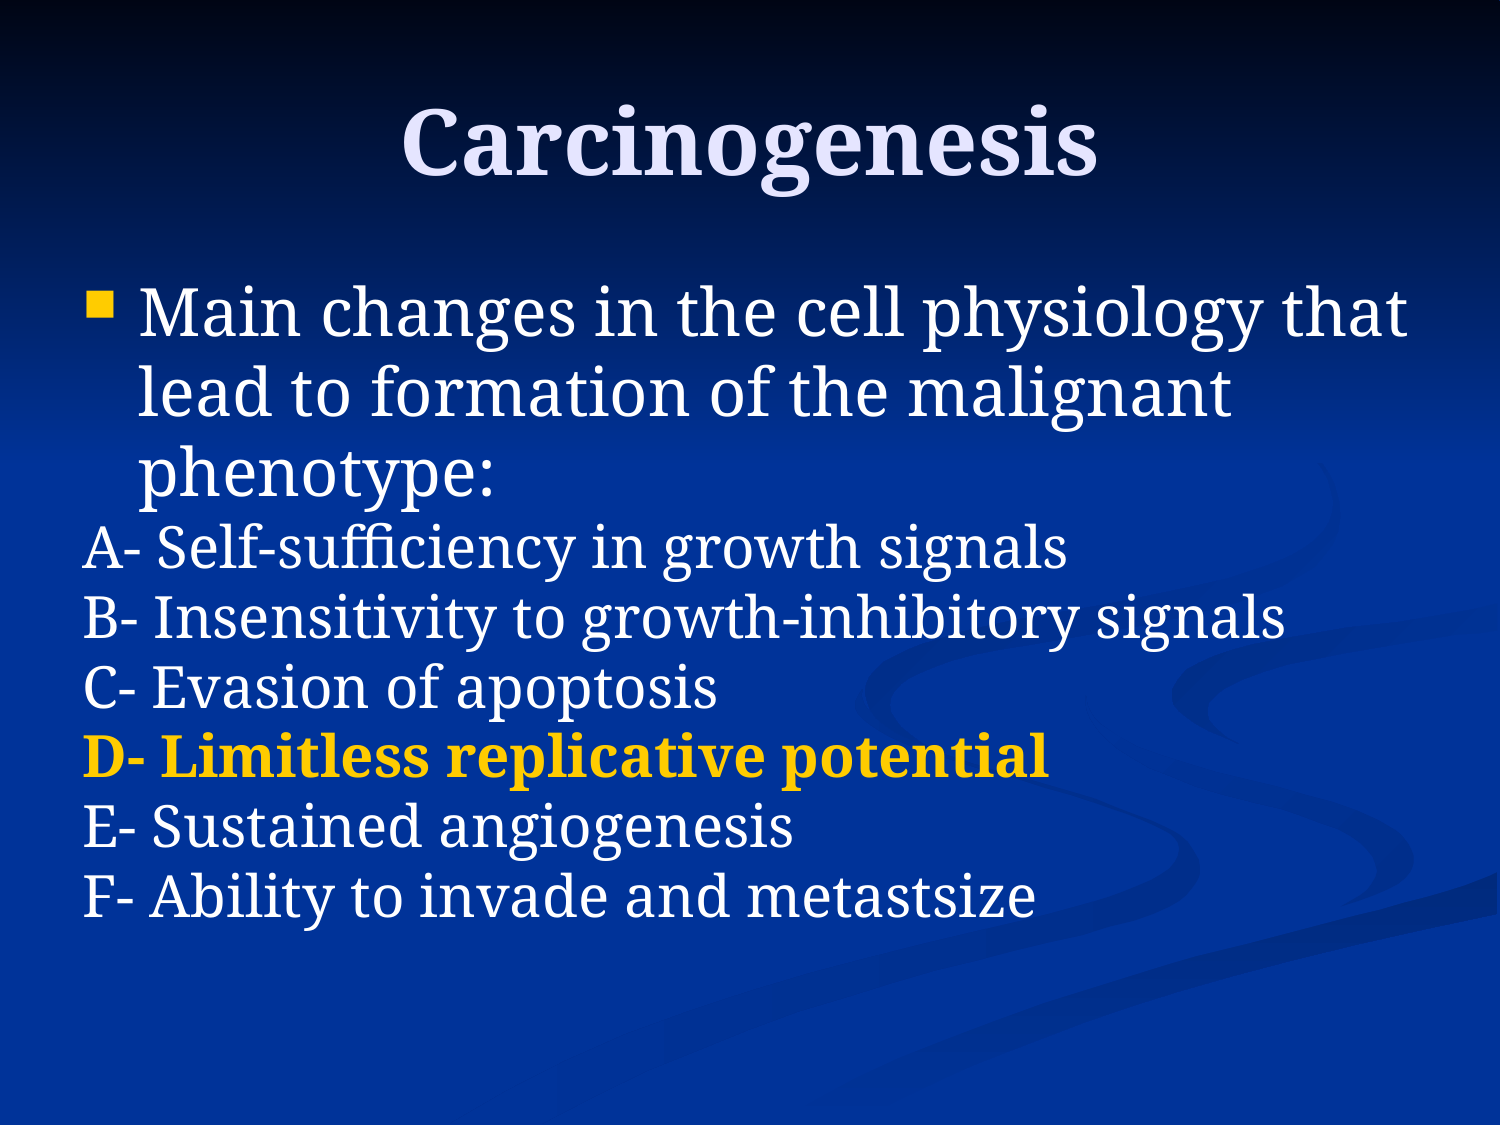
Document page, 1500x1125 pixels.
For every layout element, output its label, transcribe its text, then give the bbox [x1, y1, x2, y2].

title Carcinogenesis [74, 44, 1426, 234]
list Main changes in the cell physiology that lead to formation of the malignant phenotype: A- Self-sufficiency in growth signals B- Insensitivity to growth-inhibitory signals C- Evasion of apoptosis D- Limitless replicative potential E- Sustained angiogenesis F- Ability to invade and metastsize [74, 261, 1426, 1006]
